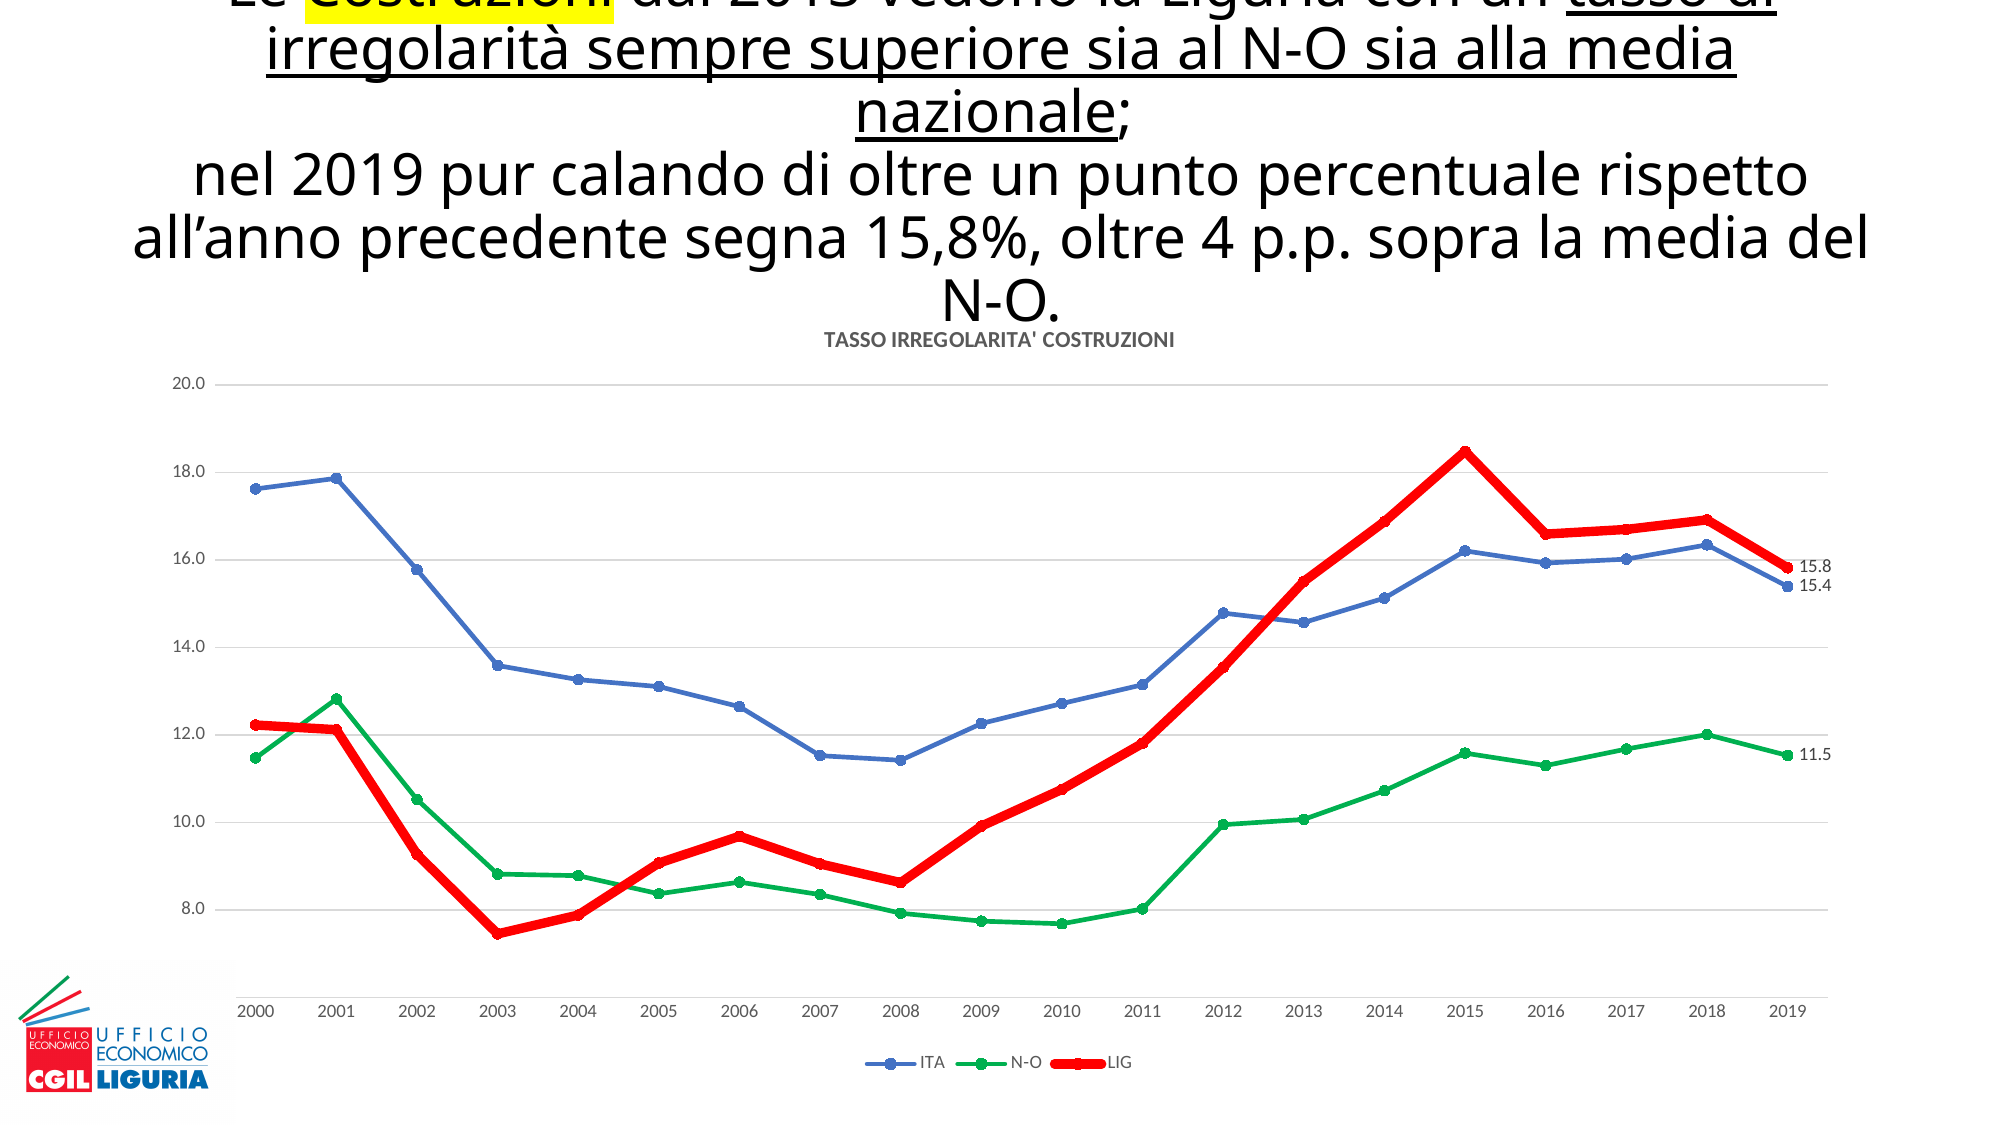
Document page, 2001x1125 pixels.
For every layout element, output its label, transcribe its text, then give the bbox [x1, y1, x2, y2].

picture [0, 960, 236, 1125]
chart [137, 299, 1863, 1080]
title Le Costruzioni dal 2013 vedono la Liguria con un tasso di irregolarità sempre superiore sia al N-O sia alla media nazionale; nel 2019 pur calando di oltre un punto percentuale rispetto all’anno precedente segna 15,8%, oltre 4 p.p. sopra la media del N-O. [114, 13, 1889, 278]
